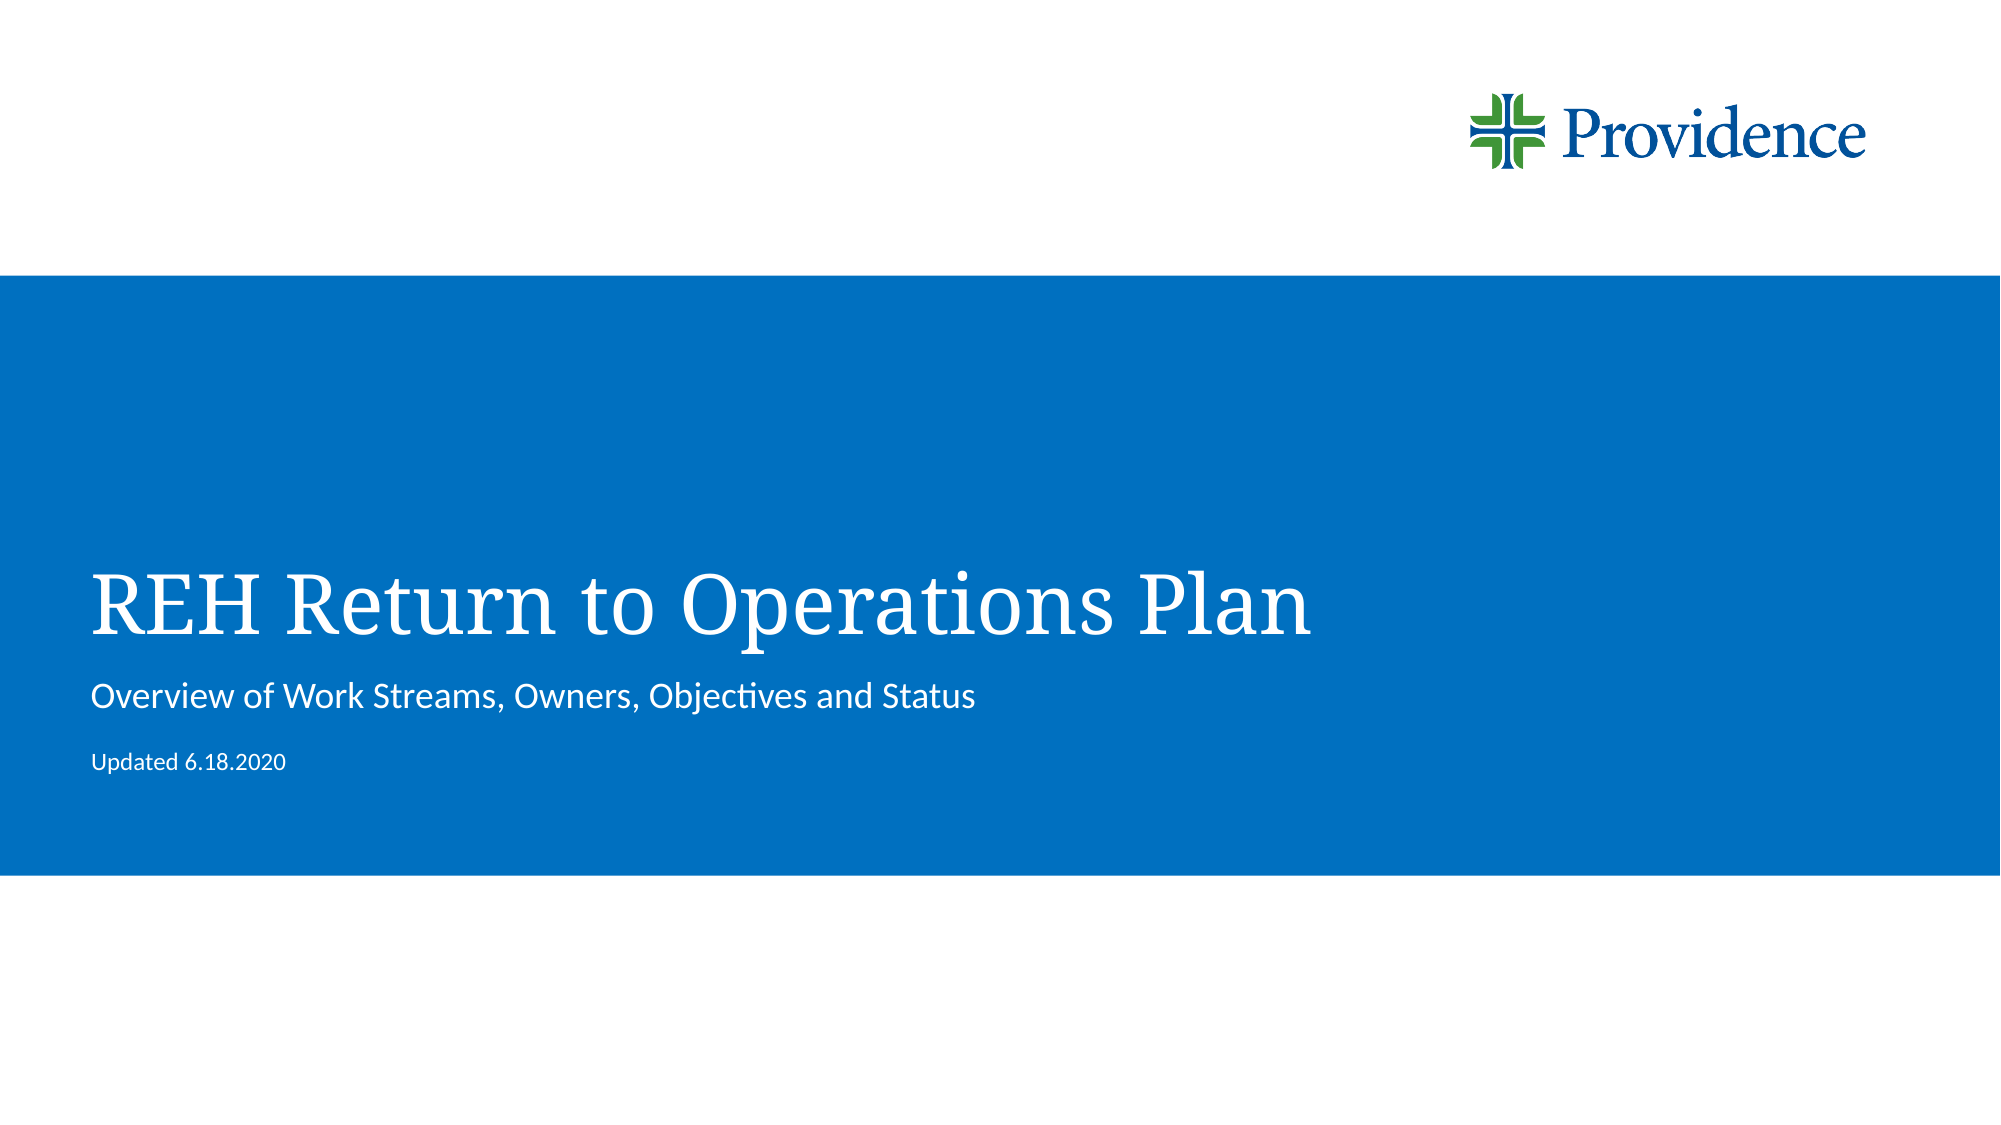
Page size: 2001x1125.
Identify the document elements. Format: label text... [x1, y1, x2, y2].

title REH Return to Operations Plan [90, 463, 1888, 652]
picture [1449, 73, 1888, 191]
subtitle Overview of Work Streams, Owners, Objectives and Status [90, 671, 1888, 1125]
